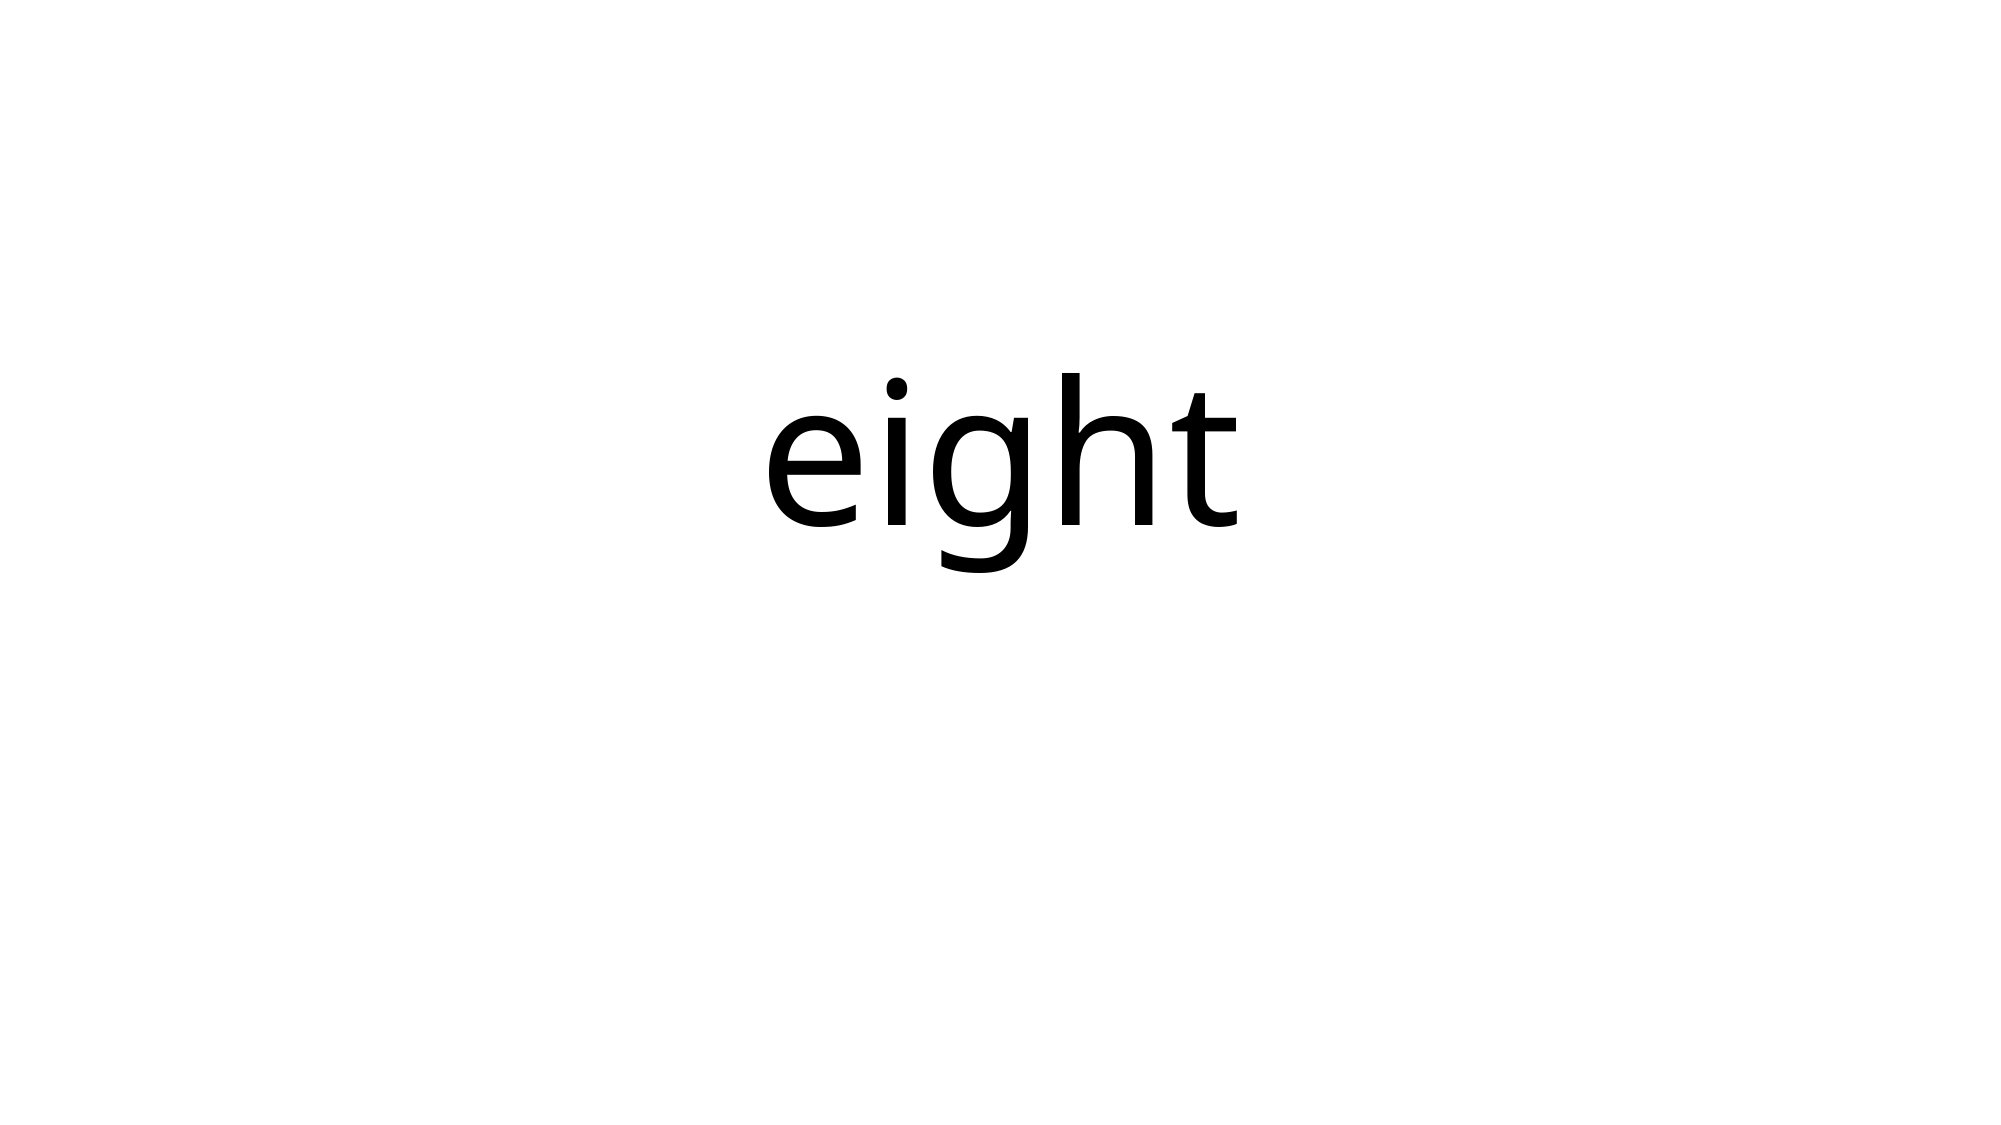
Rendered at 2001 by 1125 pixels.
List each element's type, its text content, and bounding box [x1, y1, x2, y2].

title eight [249, 184, 1750, 576]
